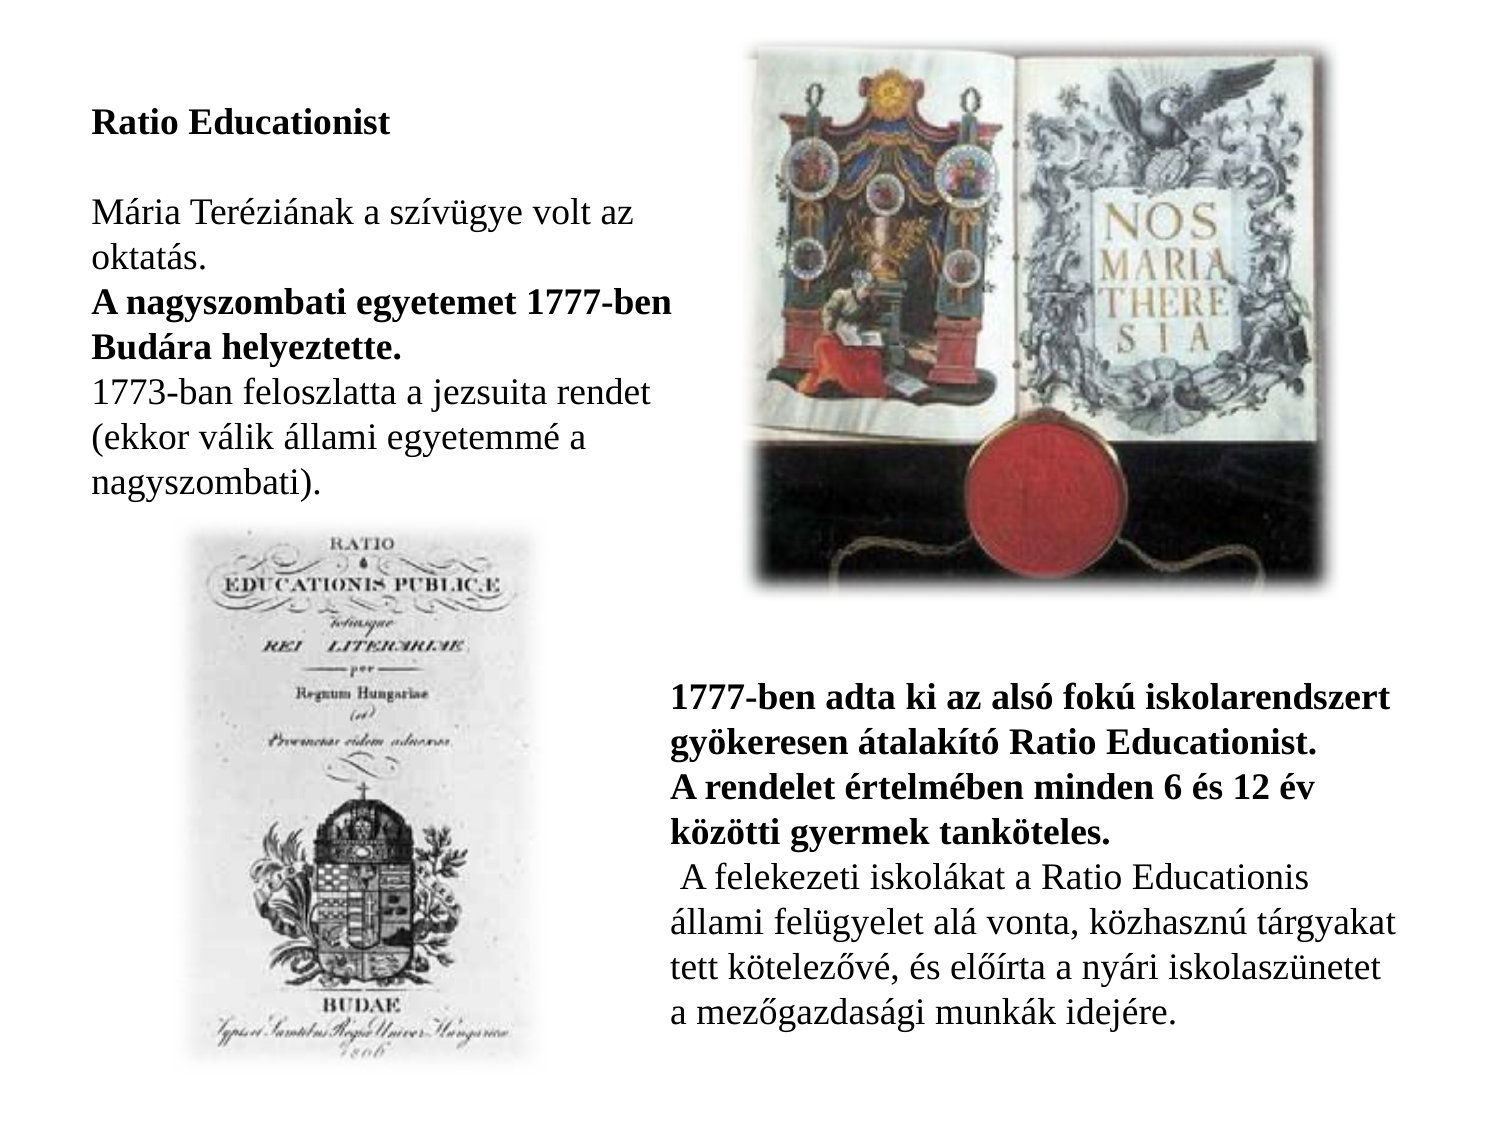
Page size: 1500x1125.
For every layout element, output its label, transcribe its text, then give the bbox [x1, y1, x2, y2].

picture [170, 516, 550, 1076]
picture [737, 36, 1341, 602]
text_box 1777-ben adta ki az alsó fokú iskolarendszert gyökeresen átalakító Ratio Educationist. A rendelet értelmében minden 6 és 12 év közötti gyermek tanköteles. A felekezeti iskolákat a Ratio Educationis állami felügyelet alá vonta, közhasznú tárgyakat tett kötelezővé, és előírta a nyári iskolaszünetet a mezőgazdasági munkák idejére. [655, 664, 1424, 1040]
text_box Ratio Educationist Mária Teréziának a szívügye volt az oktatás. A nagyszombati egyetemet 1777-ben Budára helyeztette. 1773-ban feloszlatta a jezsuita rendet (ekkor válik állami egyetemmé a nagyszombati). [76, 89, 715, 510]
